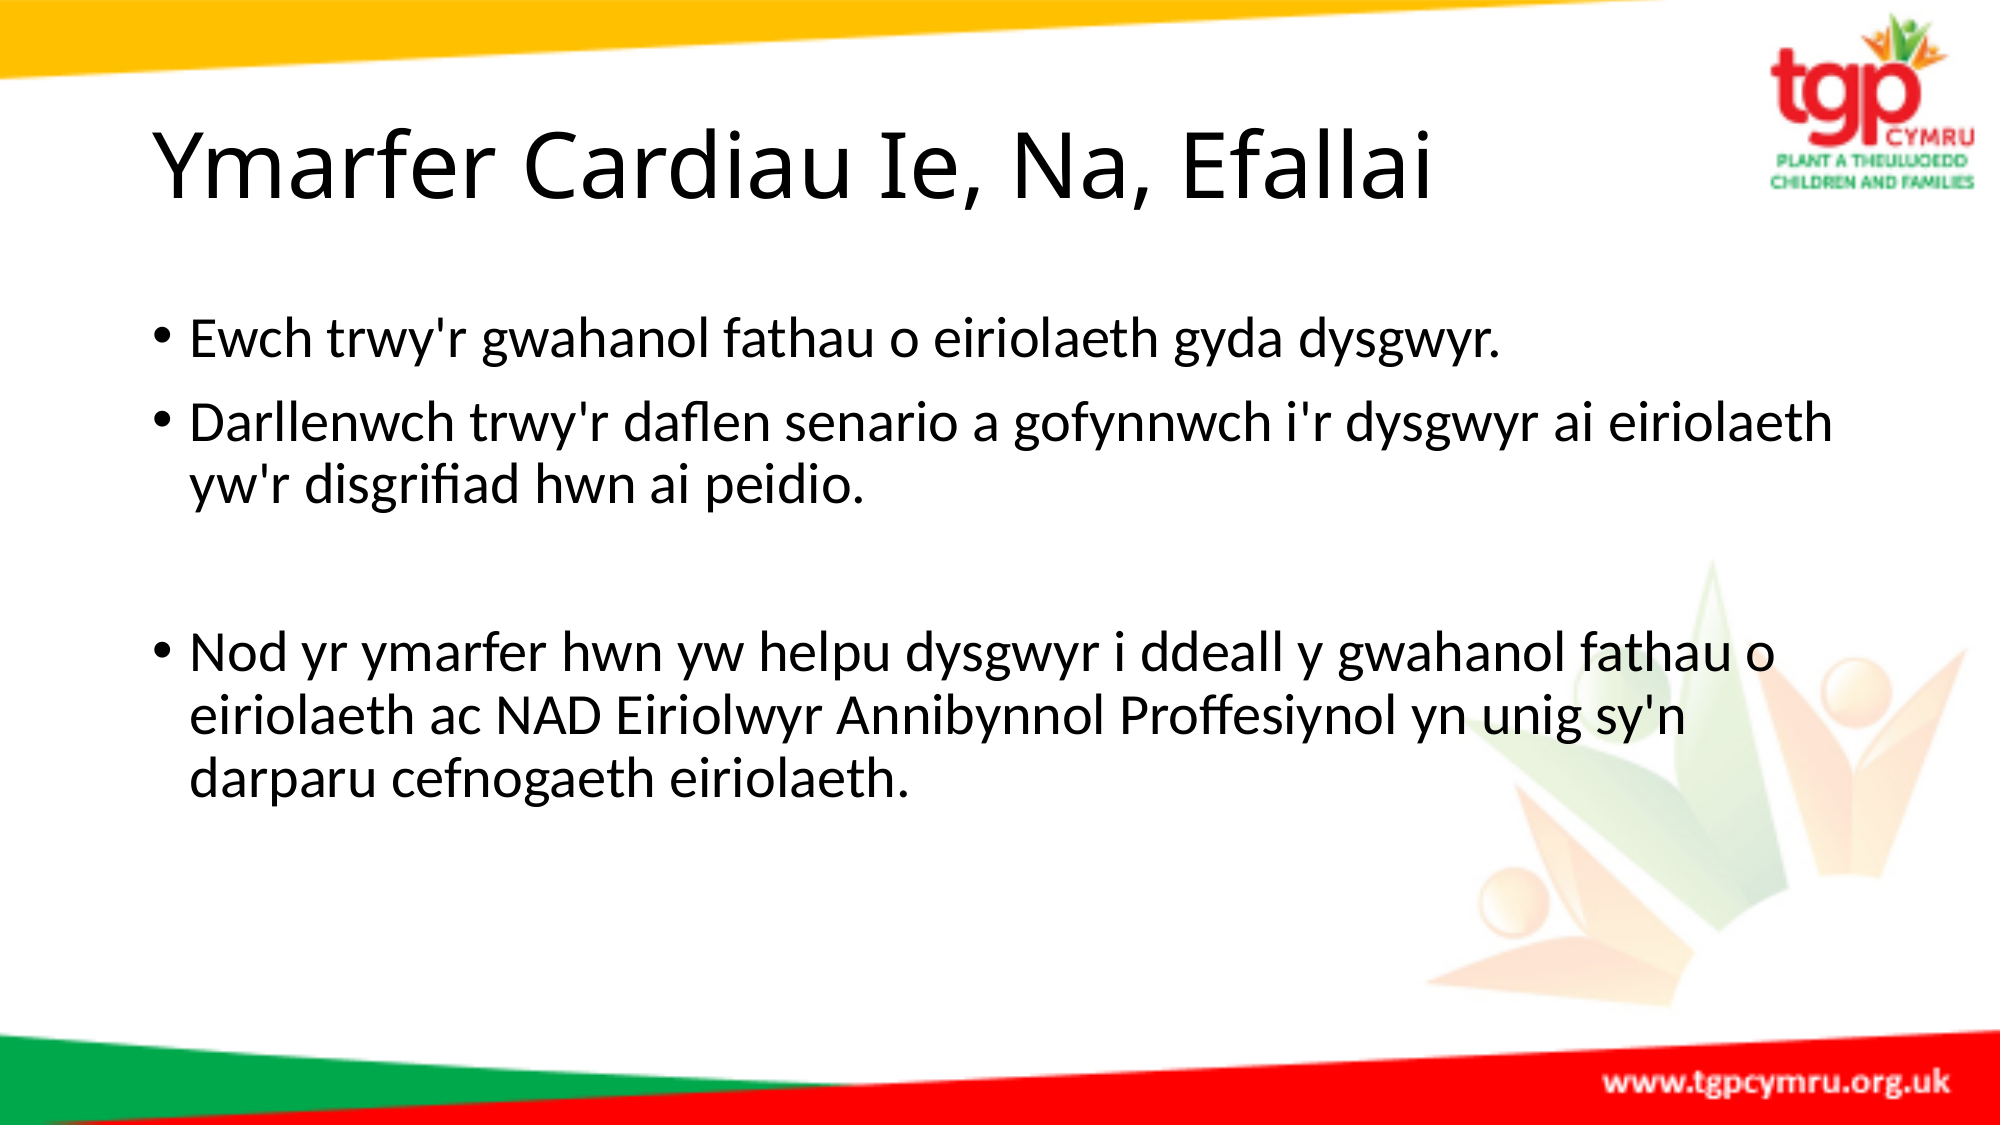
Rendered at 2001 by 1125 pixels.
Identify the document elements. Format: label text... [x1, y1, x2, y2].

list Ewch trwy'r gwahanol fathau o eiriolaeth gyda dysgwyr. Darllenwch trwy'r daflen senario a gofynnwch i'r dysgwyr ai eiriolaeth yw'r disgrifiad hwn ai peidio. Nod yr ymarfer hwn yw helpu dysgwyr i ddeall y gwahanol fathau o eiriolaeth ac NAD Eiriolwyr Annibynnol Proffesiynol yn unig sy'n darparu cefnogaeth eiriolaeth. [137, 299, 1863, 1014]
title Ymarfer Cardiau Ie, Na, Efallai [137, 59, 1863, 278]
picture [0, 0, 2000, 1125]
